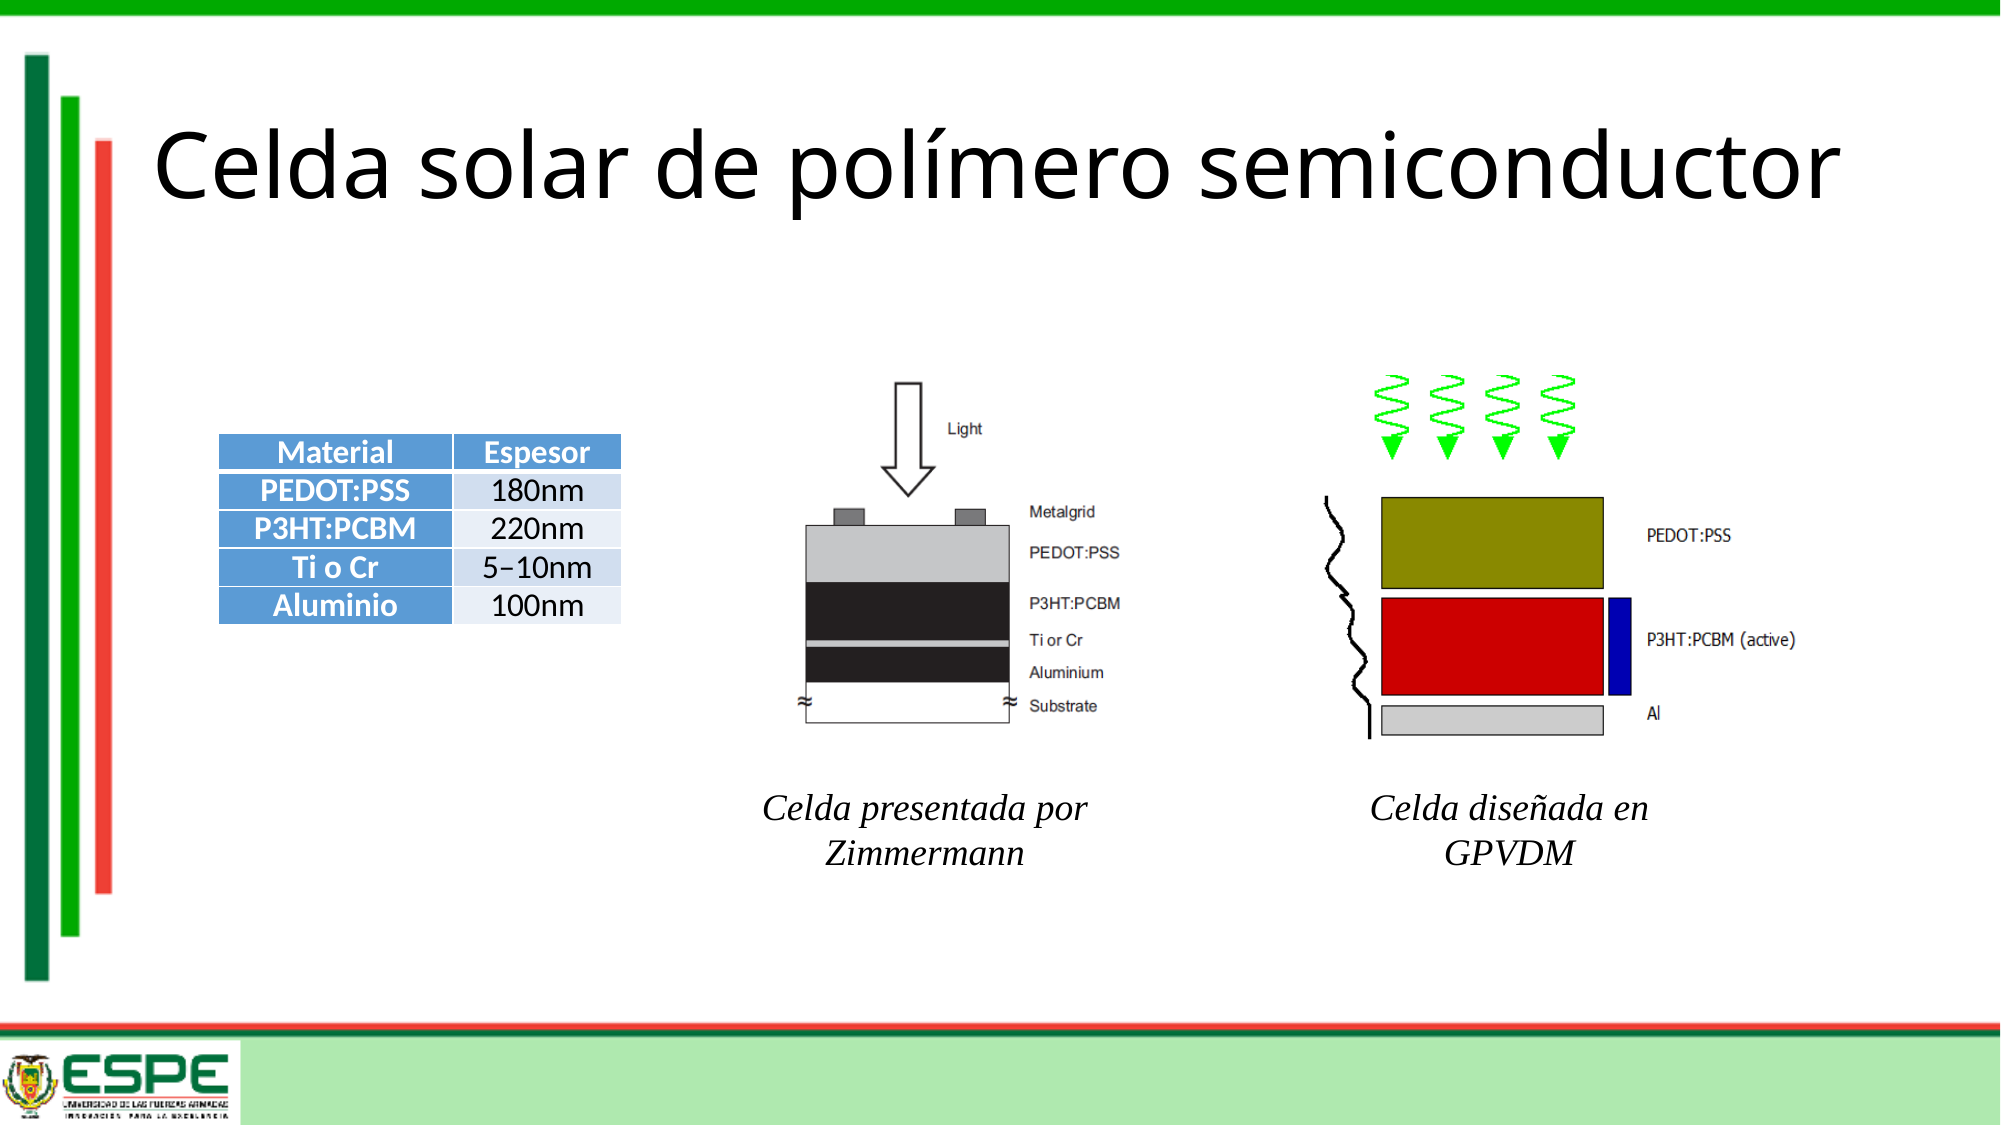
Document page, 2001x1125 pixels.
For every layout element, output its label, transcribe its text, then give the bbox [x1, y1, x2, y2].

table_cell Ti o Cr [219, 549, 452, 586]
table_cell 100nm [454, 587, 621, 624]
table_cell 5–10nm [454, 549, 621, 586]
table_header Espesor [454, 434, 621, 469]
table_cell P3HT:PCBM [219, 511, 452, 547]
table_cell 180nm [454, 474, 621, 509]
table_cell 220nm [454, 511, 621, 547]
title Celda solar de polímero semiconductor [137, 59, 1863, 278]
text_box Celda diseñada en GPVDM [1354, 776, 1665, 881]
table_cell Aluminio [219, 587, 452, 624]
picture [0, 0, 2001, 1125]
text_box Celda presentada por Zimmermann [746, 776, 1103, 881]
table_cell PEDOT:PSS [219, 474, 452, 509]
table_header Material [219, 434, 452, 469]
